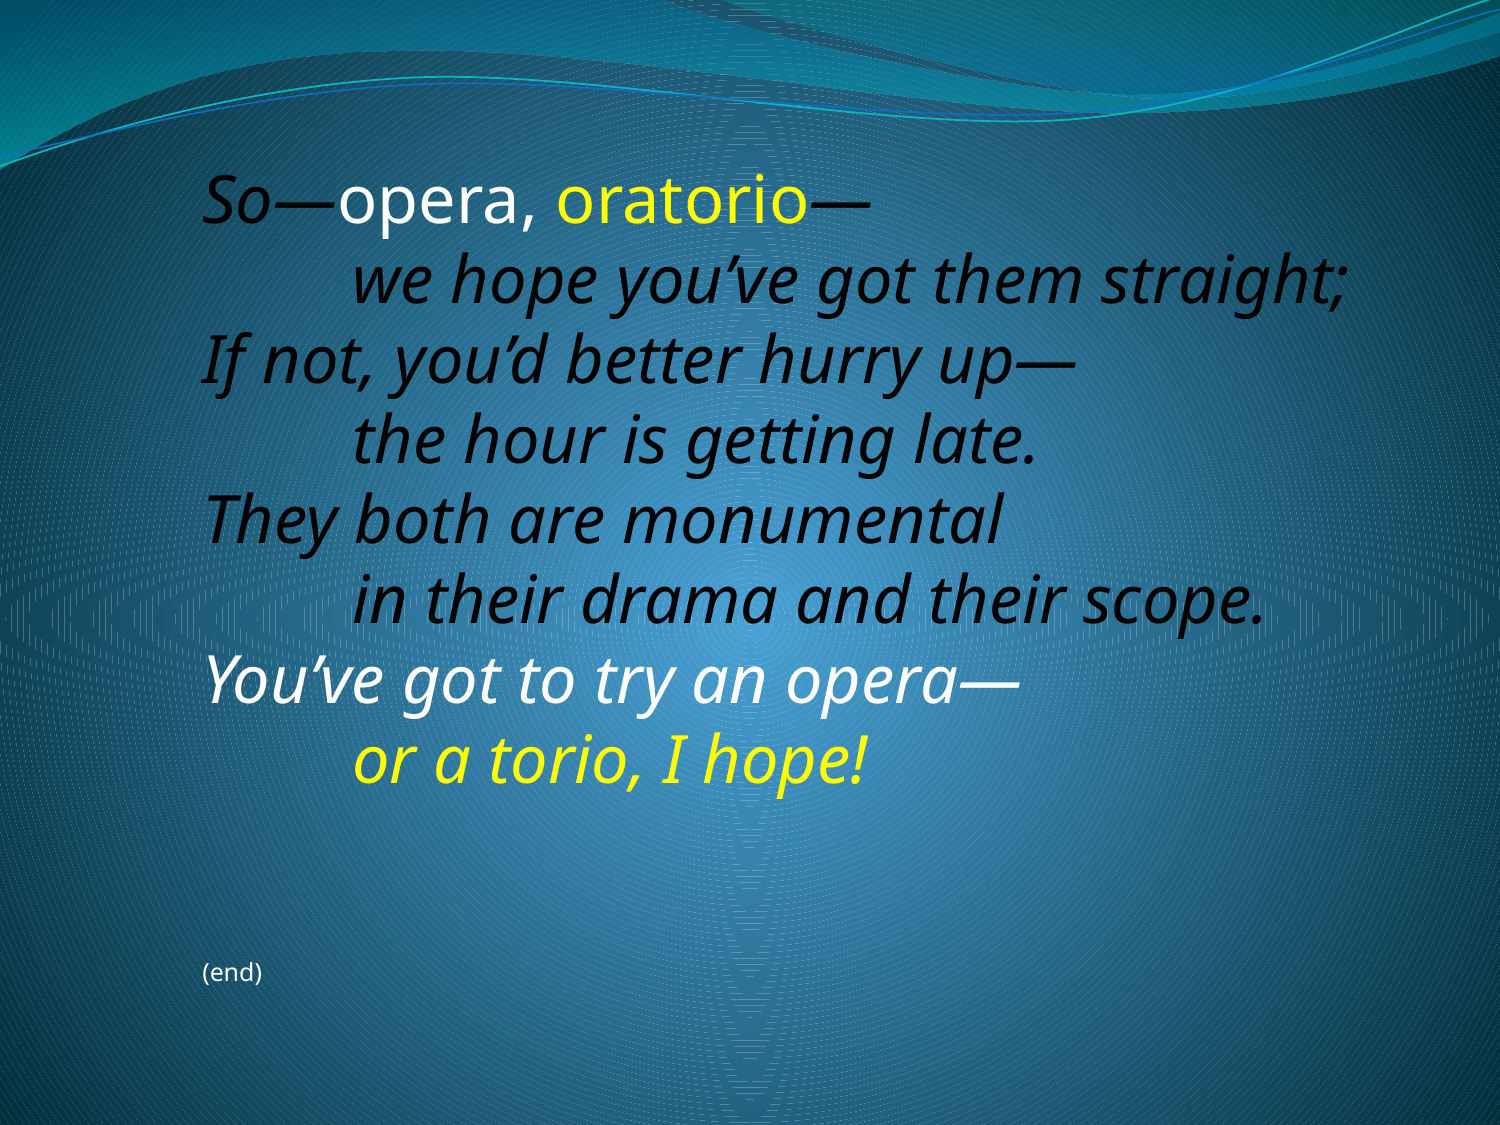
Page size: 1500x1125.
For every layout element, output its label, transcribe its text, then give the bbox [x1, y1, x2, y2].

text_box So—opera, oratorio— we hope you’ve got them straight; If not, you’d better hurry up— the hour is getting late. They both are monumental in their drama and their scope. You’ve got to try an opera— or a torio, I hope! (end) [187, 149, 1425, 1075]
